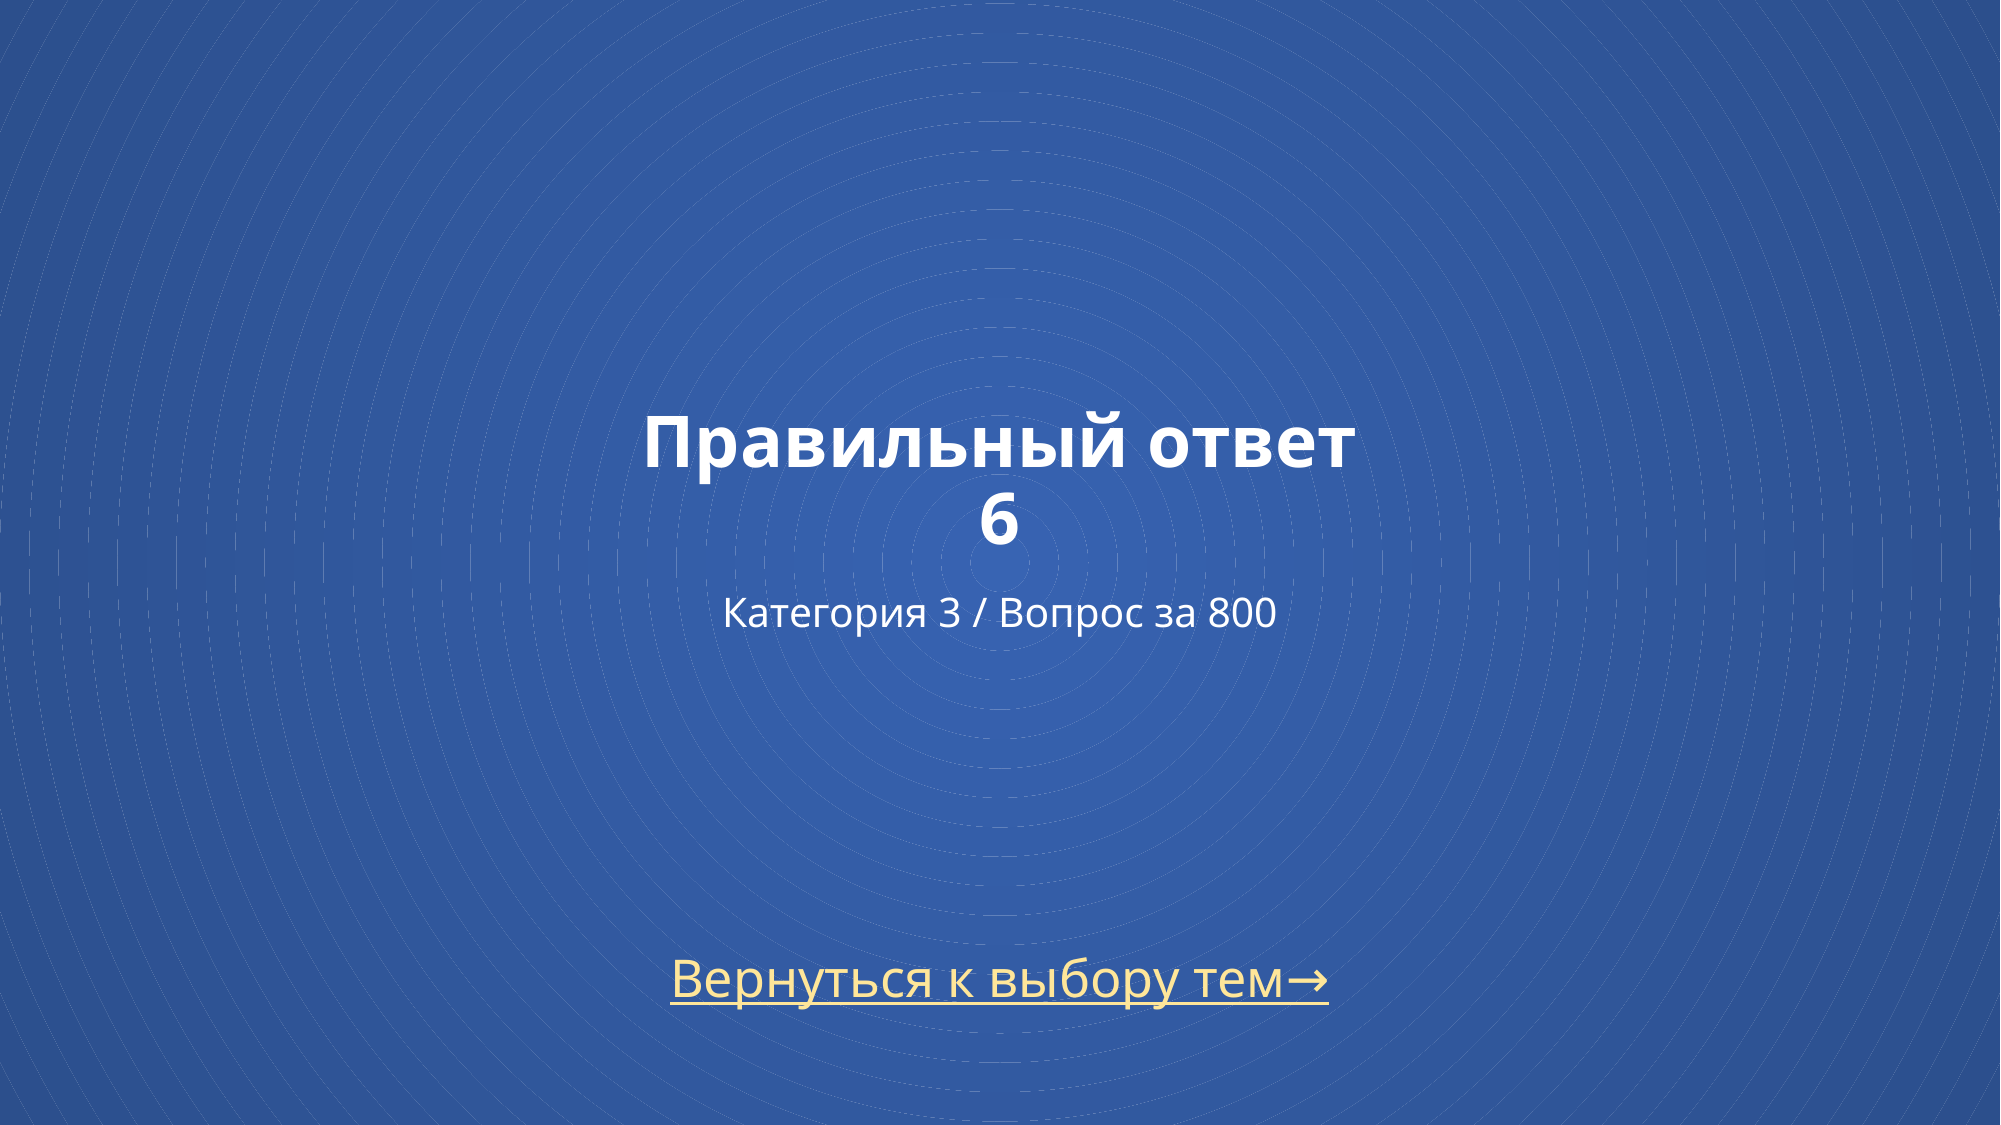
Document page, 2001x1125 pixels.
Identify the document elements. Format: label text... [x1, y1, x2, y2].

text_box Вернуться к выбору тем→ [655, 938, 1345, 1016]
title Правильный ответ 6 Категория 3 / Вопрос за 800 [117, 396, 1883, 646]
